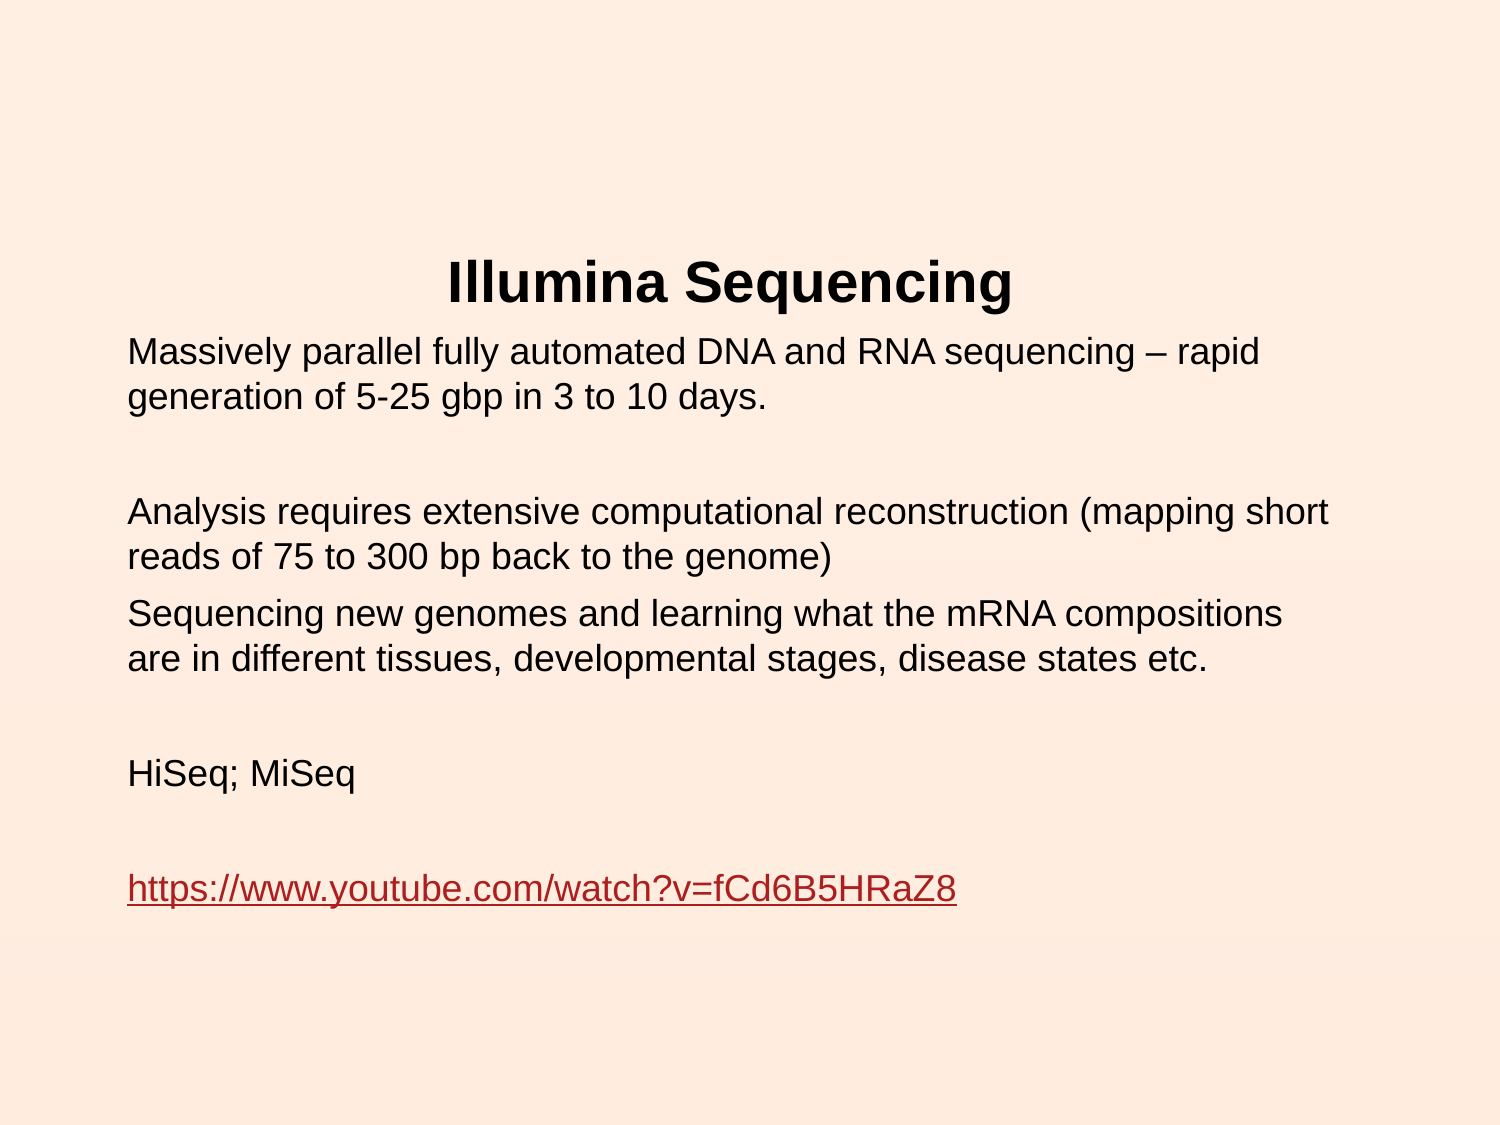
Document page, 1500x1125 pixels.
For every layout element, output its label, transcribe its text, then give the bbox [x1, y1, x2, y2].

text_box Illumina Sequencing Massively parallel fully automated DNA and RNA sequencing – rapid generation of 5-25 gbp in 3 to 10 days. Analysis requires extensive computational reconstruction (mapping short reads of 75 to 300 bp back to the genome) Sequencing new genomes and learning what the mRNA compositions are in different tissues, developmental stages, disease states etc. HiSeq; MiSeq https://www.youtube.com/watch?v=fCd6B5HRaZ8 [112, 162, 1350, 975]
